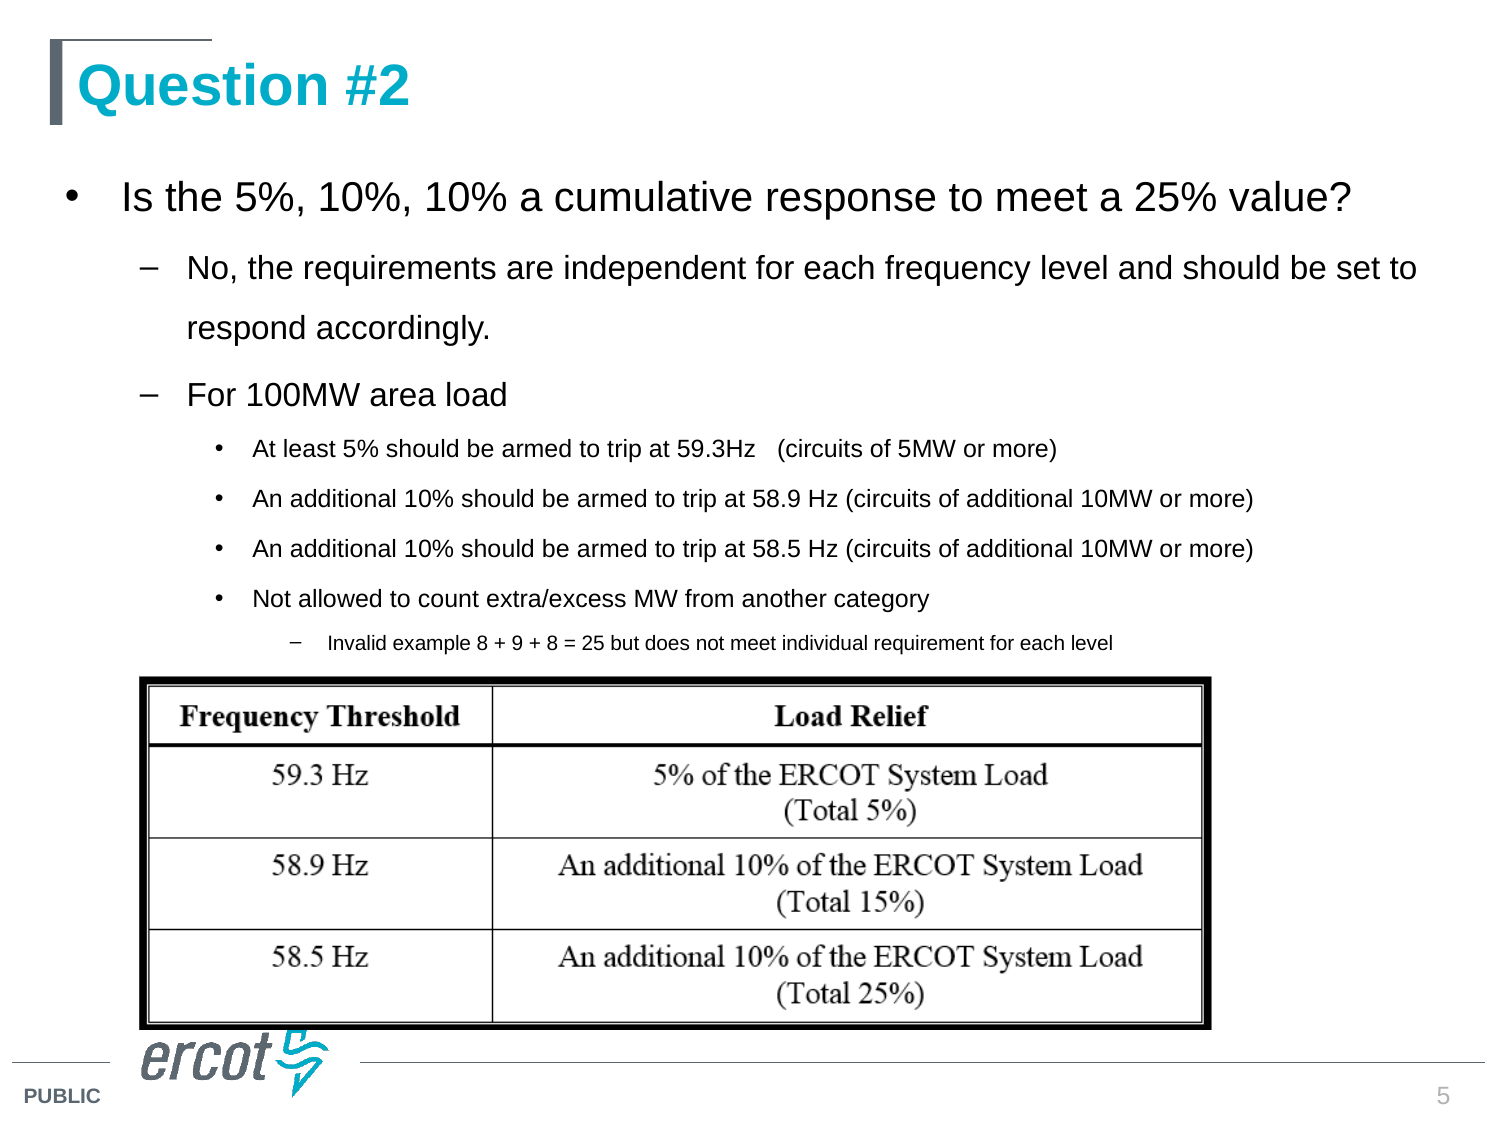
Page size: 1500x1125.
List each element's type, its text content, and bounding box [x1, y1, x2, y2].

title Question #2 [62, 39, 1450, 125]
list Is the 5%, 10%, 10% a cumulative response to meet a 25% value? No, the requirements are independent for each frequency level and should be set to respond accordingly. For 100MW area load At least 5% should be armed to trip at 59.3Hz (circuits of 5MW or more) An additional 10% should be armed to trip at 58.9 Hz (circuits of additional 10MW or more) An additional 10% should be armed to trip at 58.5 Hz (circuits of additional 10MW or more) Not allowed to count extra/excess MW from another category Invalid example 8 + 9 + 8 = 25 but does not meet individual requirement for each level [50, 137, 1450, 813]
picture [137, 674, 1213, 1100]
slide_number 5 [1400, 1076, 1488, 1113]
